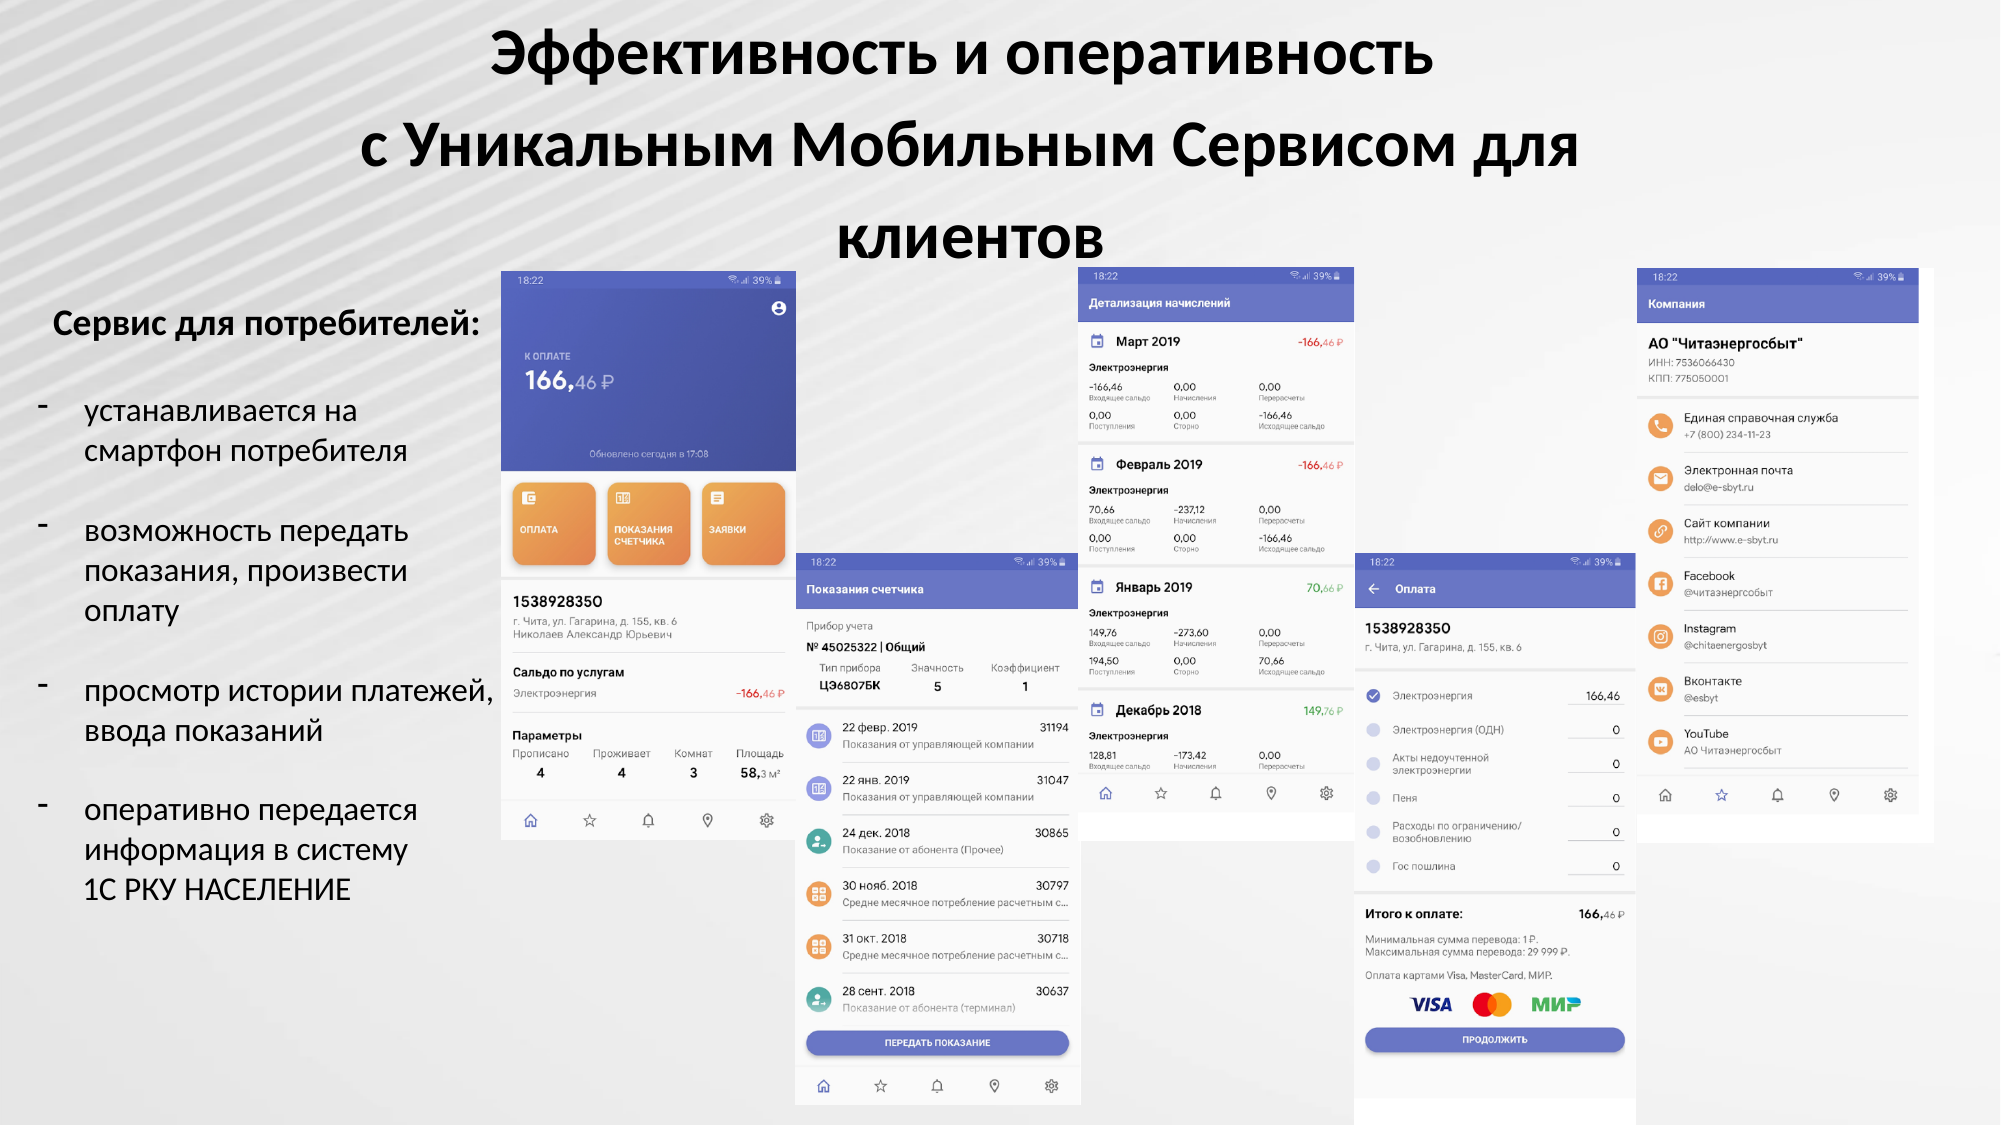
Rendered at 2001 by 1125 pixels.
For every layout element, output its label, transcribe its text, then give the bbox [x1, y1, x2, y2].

title Эффективность и оперативность с Уникальным Мобильным Сервисом для клиентов [243, 0, 1698, 268]
picture [0, 0, 2001, 1125]
text_box Сервис для потребителей: устанавливается на смартфон потребителя возможность передать показания, произвести оплату просмотр истории платежей, ввода показаний оперативно передается информация в систему 1С РКУ НАСЕЛЕНИЕ [22, 290, 512, 915]
